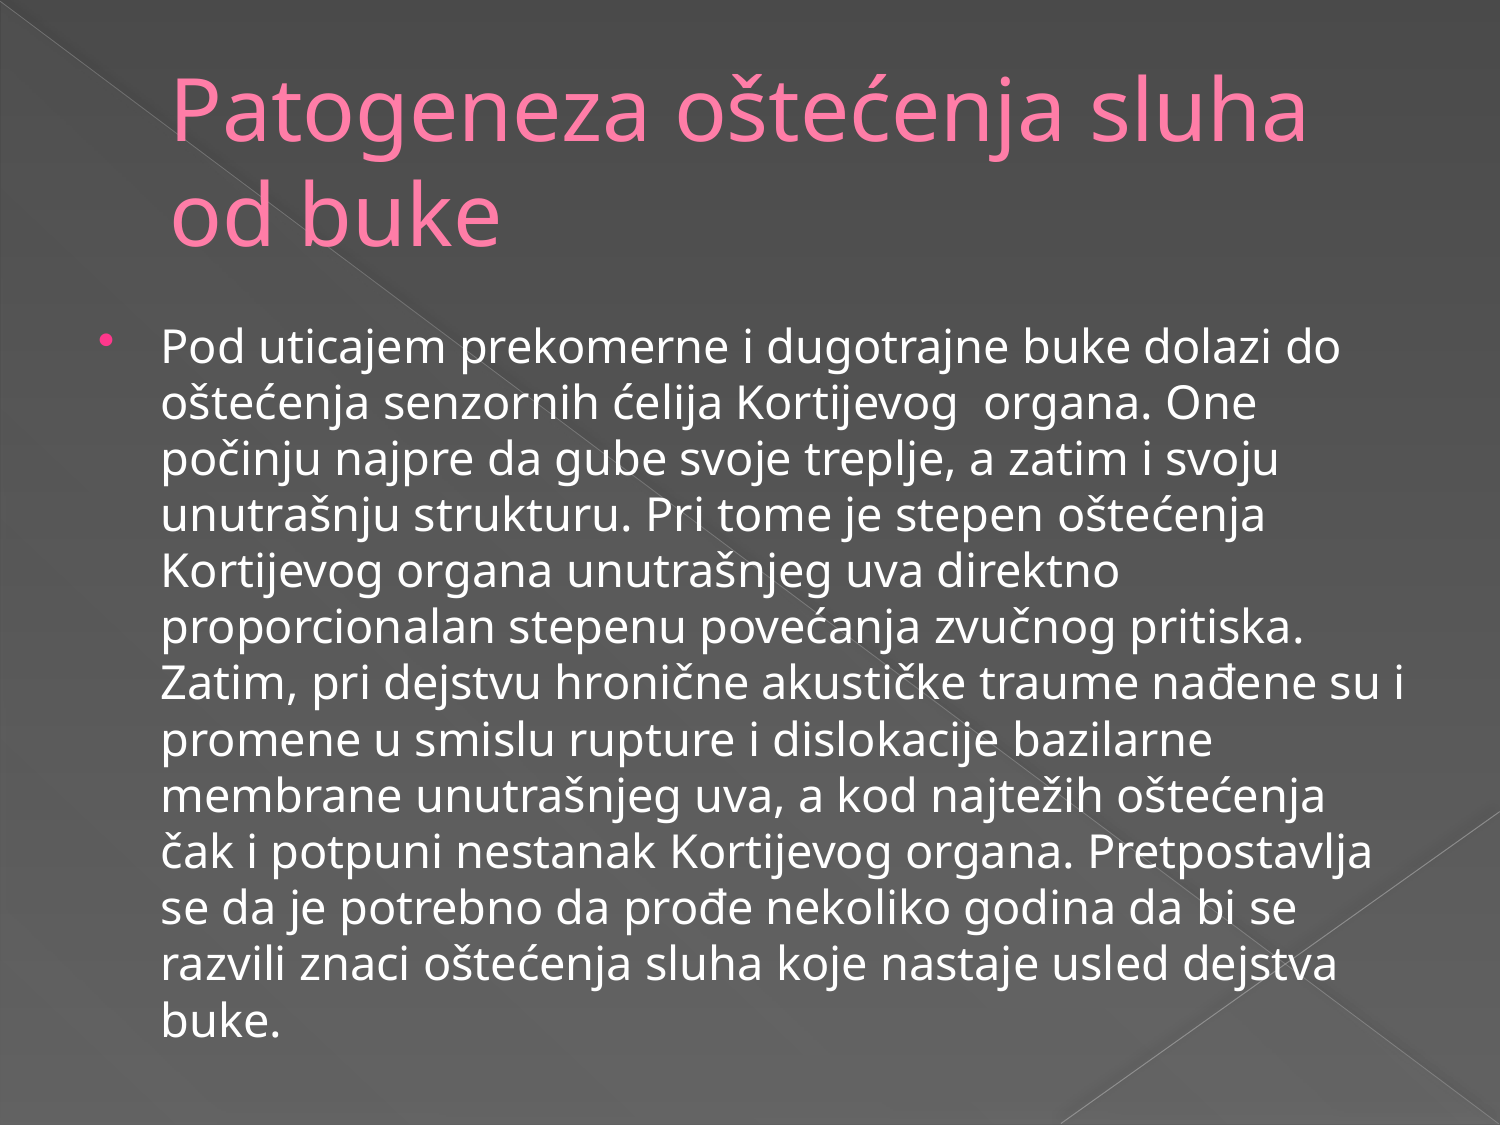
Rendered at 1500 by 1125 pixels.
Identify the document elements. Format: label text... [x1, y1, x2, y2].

list Pod uticajem prekomerne i dugotrajne buke dolazi do oštećenja senzornih ćelija Kortijevog organa. One počinju najpre da gube svoje treplje, a zatim i svoju unutrašnju strukturu. Pri tome je stepen oštećenja Kortijevog organa unutrašnjeg uva direktno proporcionalan stepenu povećanja zvučnog pritiska. Zatim, pri dejstvu hronične akustičke traume nađene su i promene u smislu rupture i dislokacije bazilarne membrane unutrašnjeg uva, a kod najtežih oštećenja čak i potpuni nestanak Kortijevog organa. Pretpostavlja se da je potrebno da prođe nekoliko godina da bi se razvili znaci oštećenja sluha koje nastaje usled dejstva buke. [75, 308, 1425, 1059]
title Patogeneza oštećenja sluha od buke [75, 43, 1425, 274]
